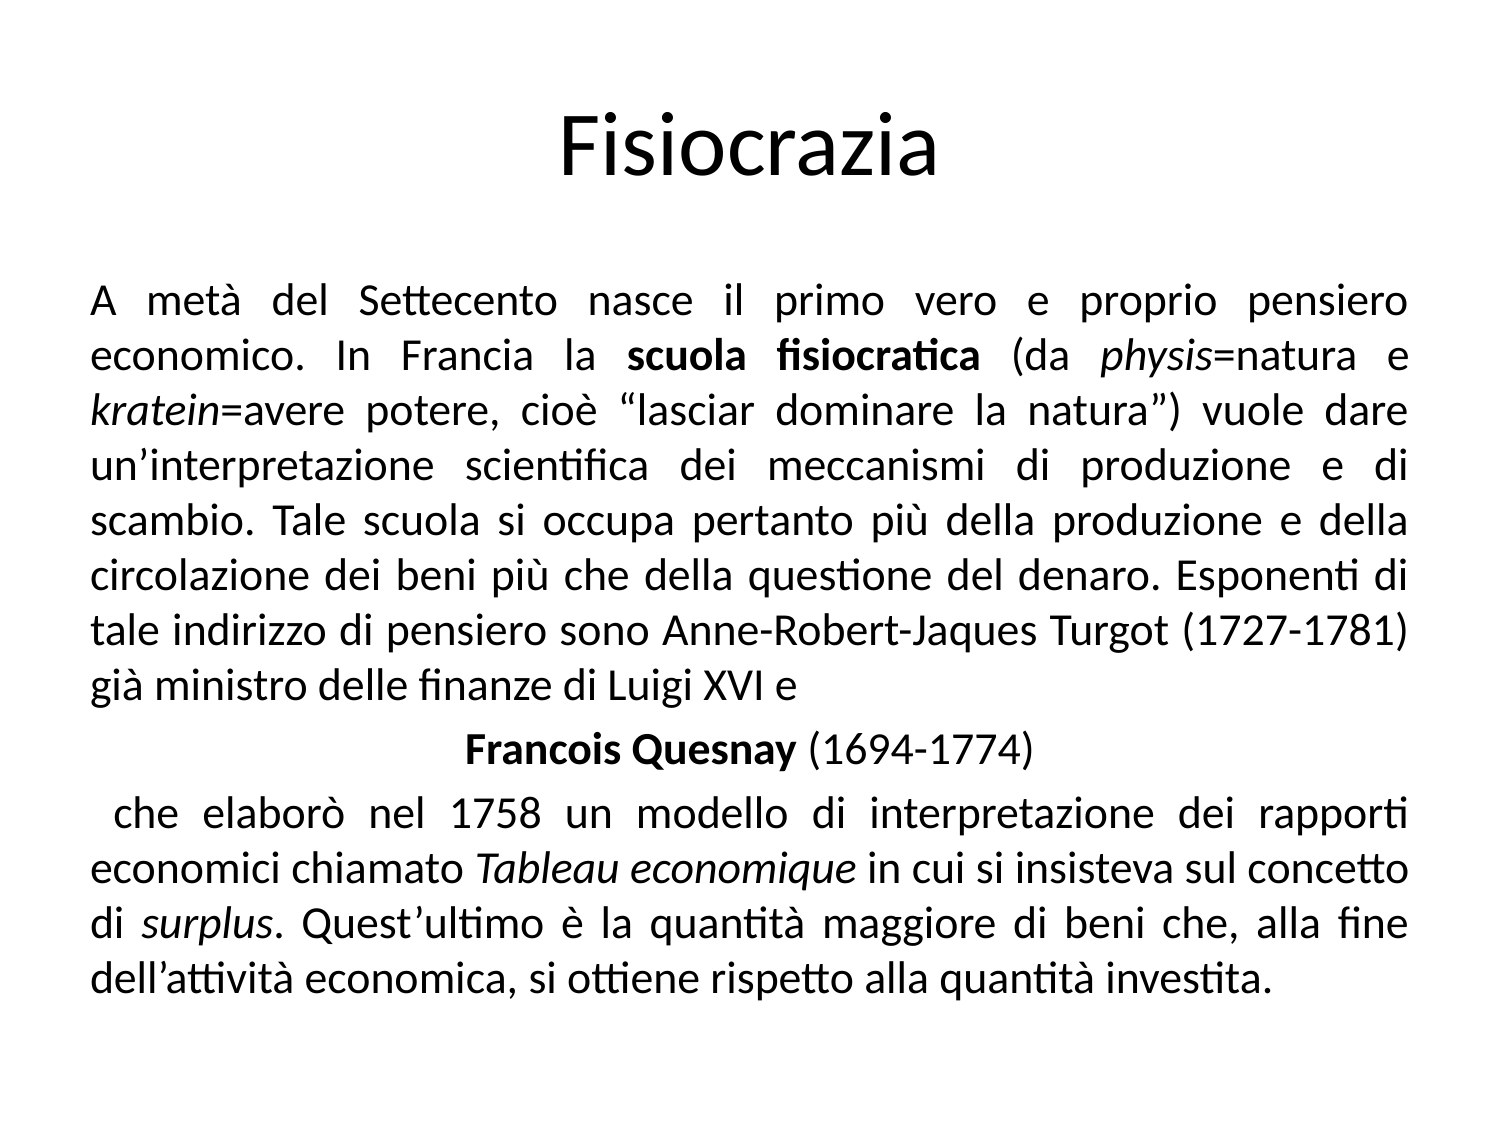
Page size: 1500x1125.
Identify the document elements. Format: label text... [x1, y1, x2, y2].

list A metà del Settecento nasce il primo vero e proprio pensiero economico. In Francia la scuola fisiocratica (da physis=natura e kratein=avere potere, cioè “lasciar dominare la natura”) vuole dare un’interpretazione scientifica dei meccanismi di produzione e di scambio. Tale scuola si occupa pertanto più della produzione e della circolazione dei beni più che della questione del denaro. Esponenti di tale indirizzo di pensiero sono Anne-Robert-Jaques Turgot (1727-1781) già ministro delle finanze di Luigi XVI e Francois Quesnay (1694-1774) che elaborò nel 1758 un modello di interpretazione dei rapporti economici chiamato Tableau economique in cui si insisteva sul concetto di surplus. Quest’ultimo è la quantità maggiore di beni che, alla fine dell’attività economica, si ottiene rispetto alla quantità investita. [75, 262, 1425, 1005]
title Fisiocrazia [75, 45, 1425, 233]
